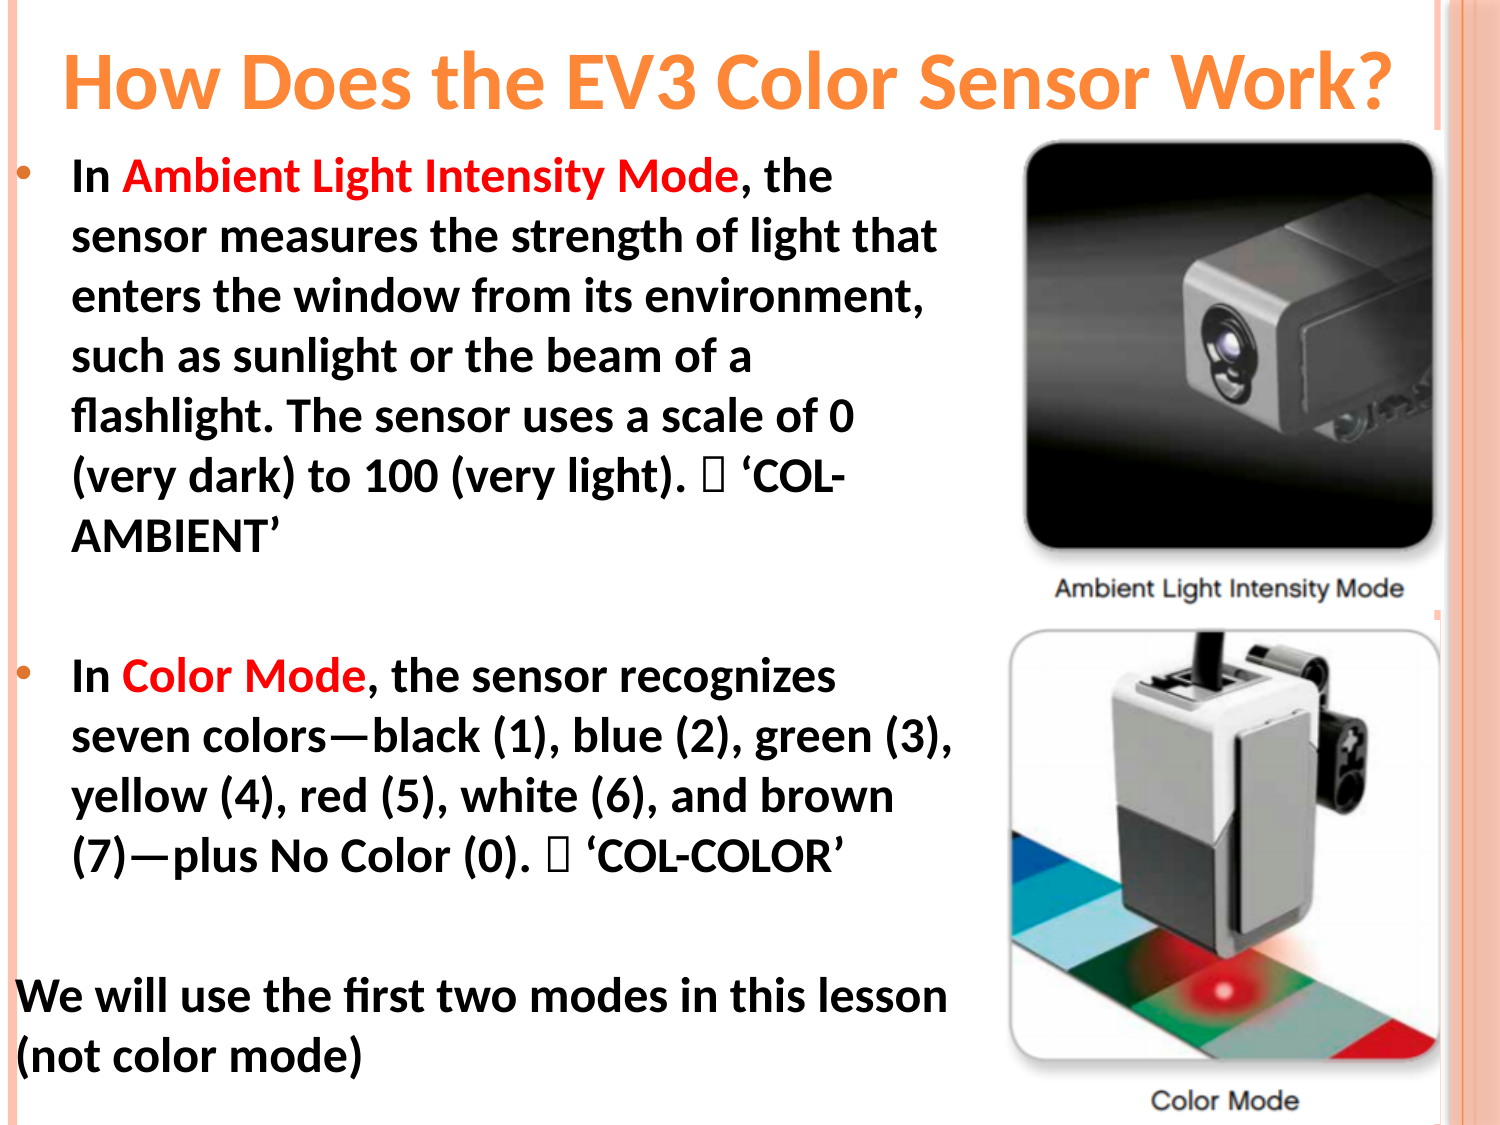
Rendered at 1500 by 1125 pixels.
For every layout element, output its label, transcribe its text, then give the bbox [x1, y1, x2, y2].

picture [1015, 129, 1444, 611]
text_box How Does the EV3 Color Sensor Work? [24, 15, 1434, 134]
text_box In Ambient Light Intensity Mode, the sensor measures the strength of light that enters the window from its environment, such as sunlight or the beam of a flashlight. The sensor uses a scale of 0 (very dark) to 100 (very light).  ‘COL-AMBIENT’ In Color Mode, the sensor recognizes seven colors—black (1), blue (2), green (3), yellow (4), red (5), white (6), and brown (7)—plus No Color (0).  ‘COL-COLOR’ We will use the first two modes in this lesson (not color mode) [0, 135, 975, 1090]
picture [1006, 619, 1440, 1124]
